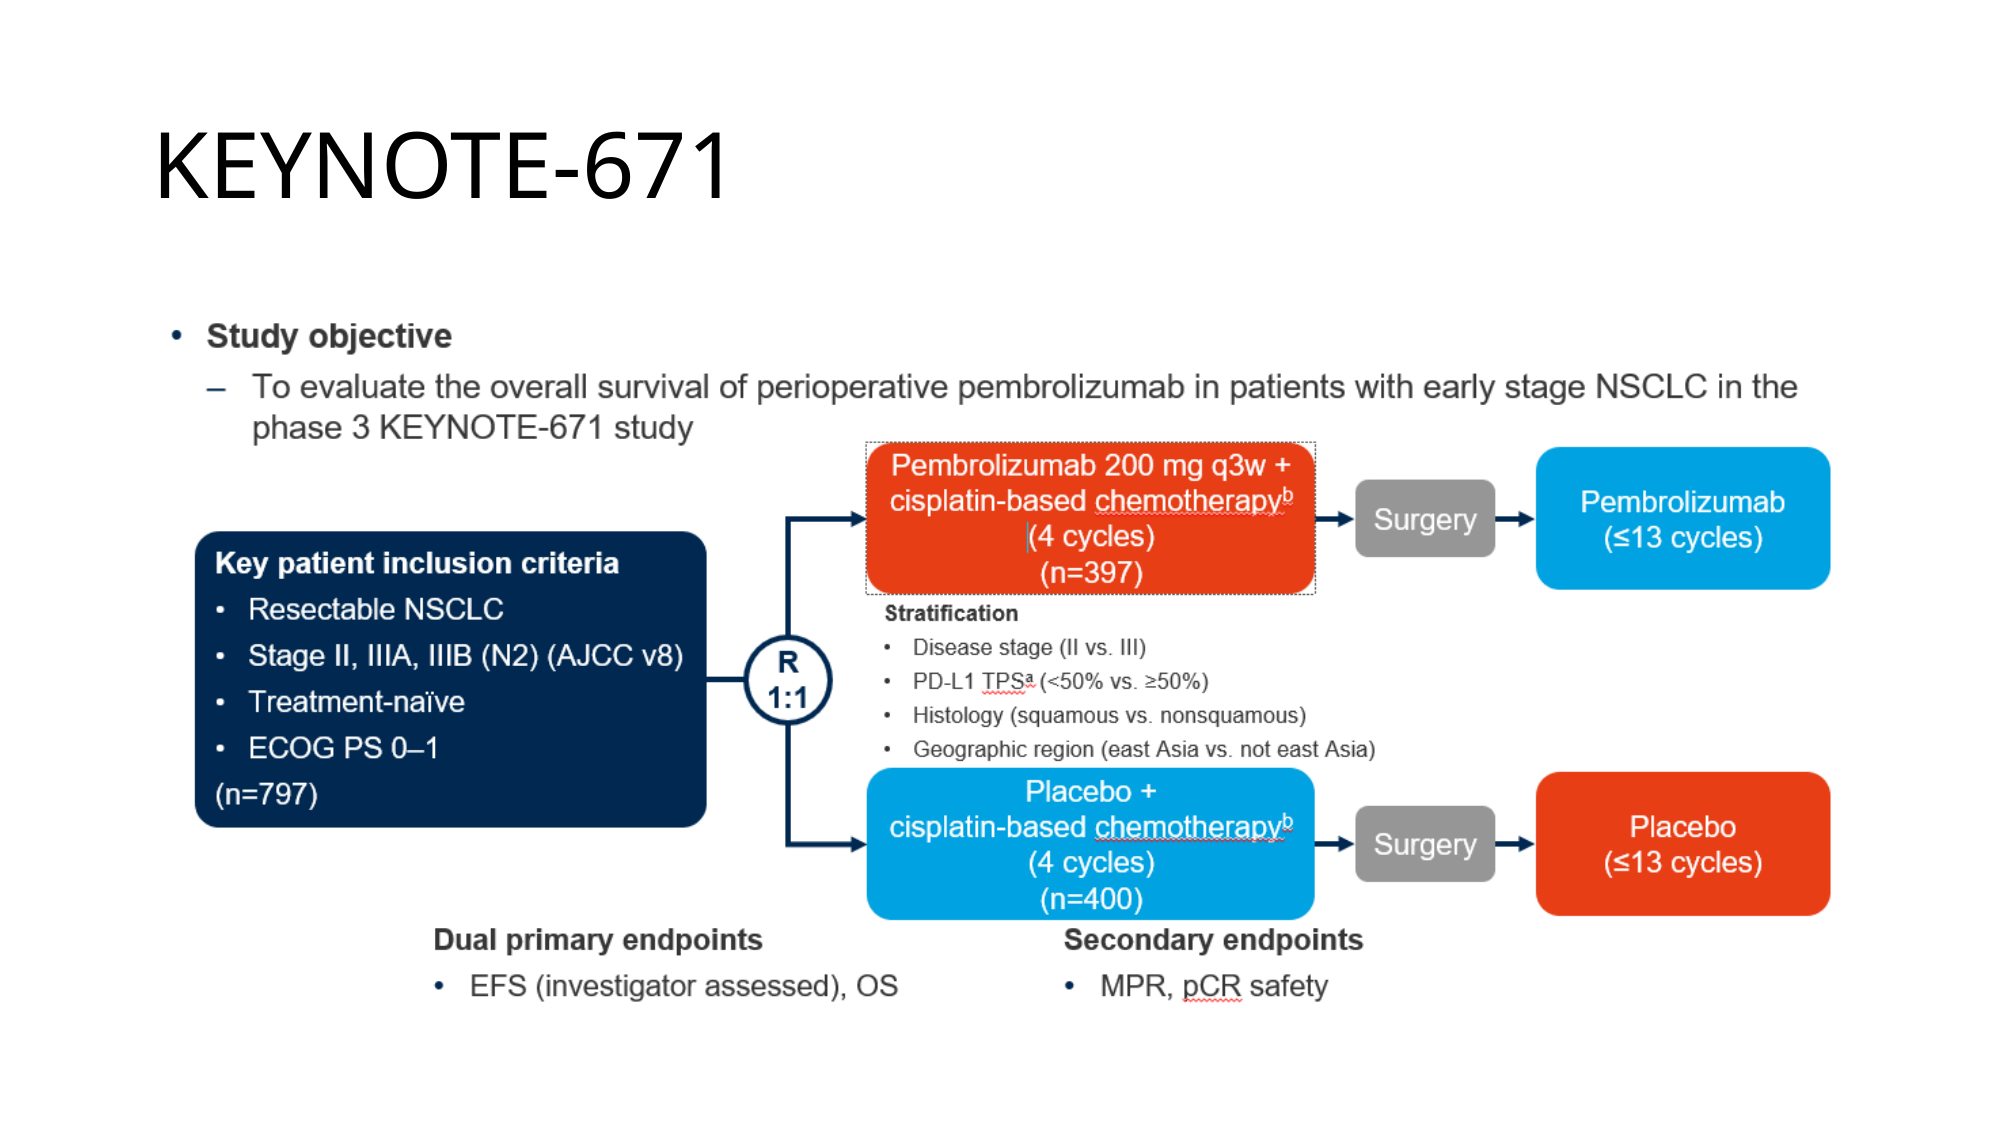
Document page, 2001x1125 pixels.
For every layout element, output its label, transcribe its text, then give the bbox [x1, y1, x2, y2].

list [152, 298, 1848, 1014]
title KEYNOTE-671 [137, 59, 1863, 278]
